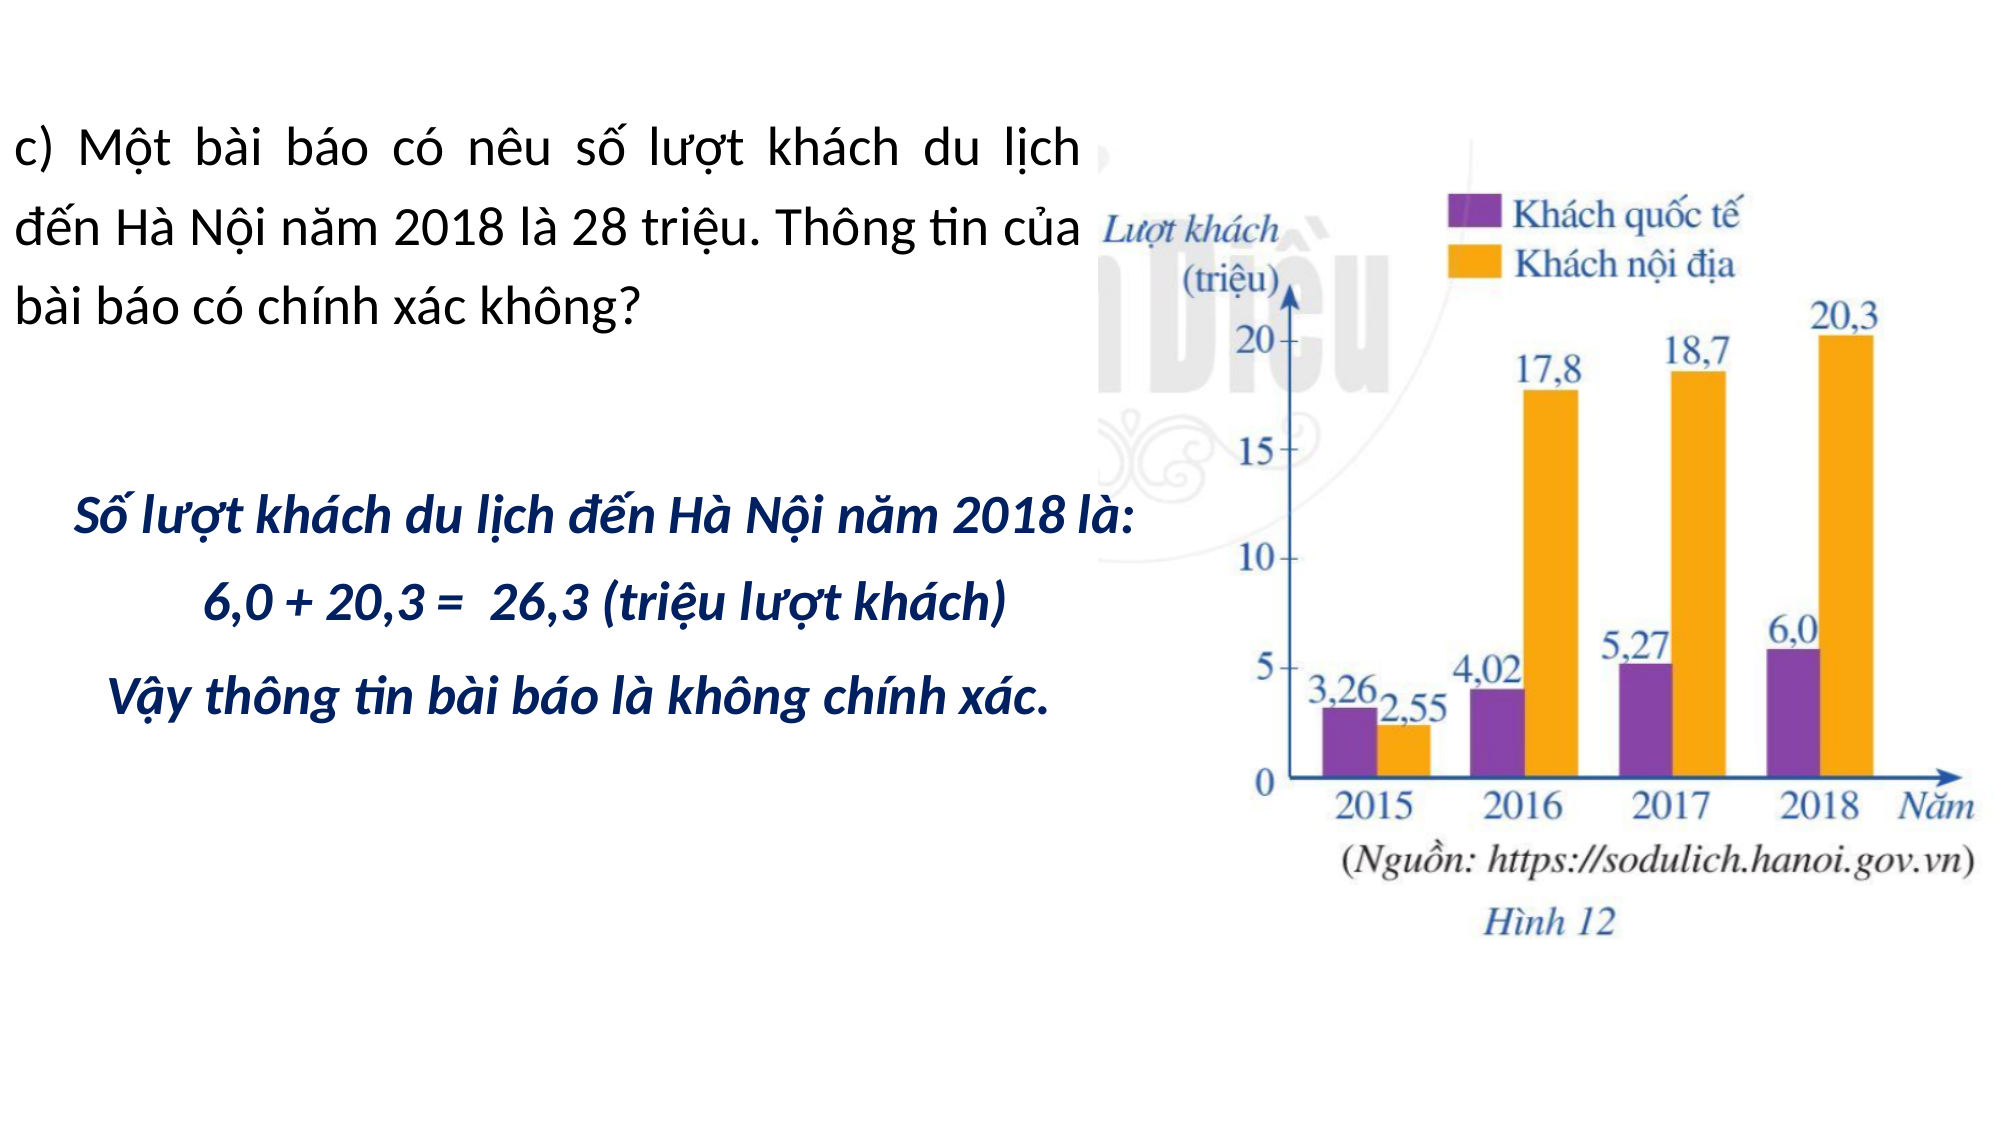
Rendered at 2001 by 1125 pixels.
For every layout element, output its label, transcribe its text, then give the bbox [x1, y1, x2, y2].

text_box Vậy thông tin bài báo là không chính xác. [0, 638, 1098, 734]
text_box c) Một bài báo có nêu số lượt khách du lịch đến Hà Nội năm 2018 là 28 triệu. Thông tin của bài báo có chính xác không? [0, 89, 1099, 344]
text_box Số lượt khách du lịch đến Hà Nội năm 2018 là: 6,0 + 20,3 = 26,3 (triệu lượt khách) [0, 451, 1098, 638]
picture [1098, 139, 2000, 949]
